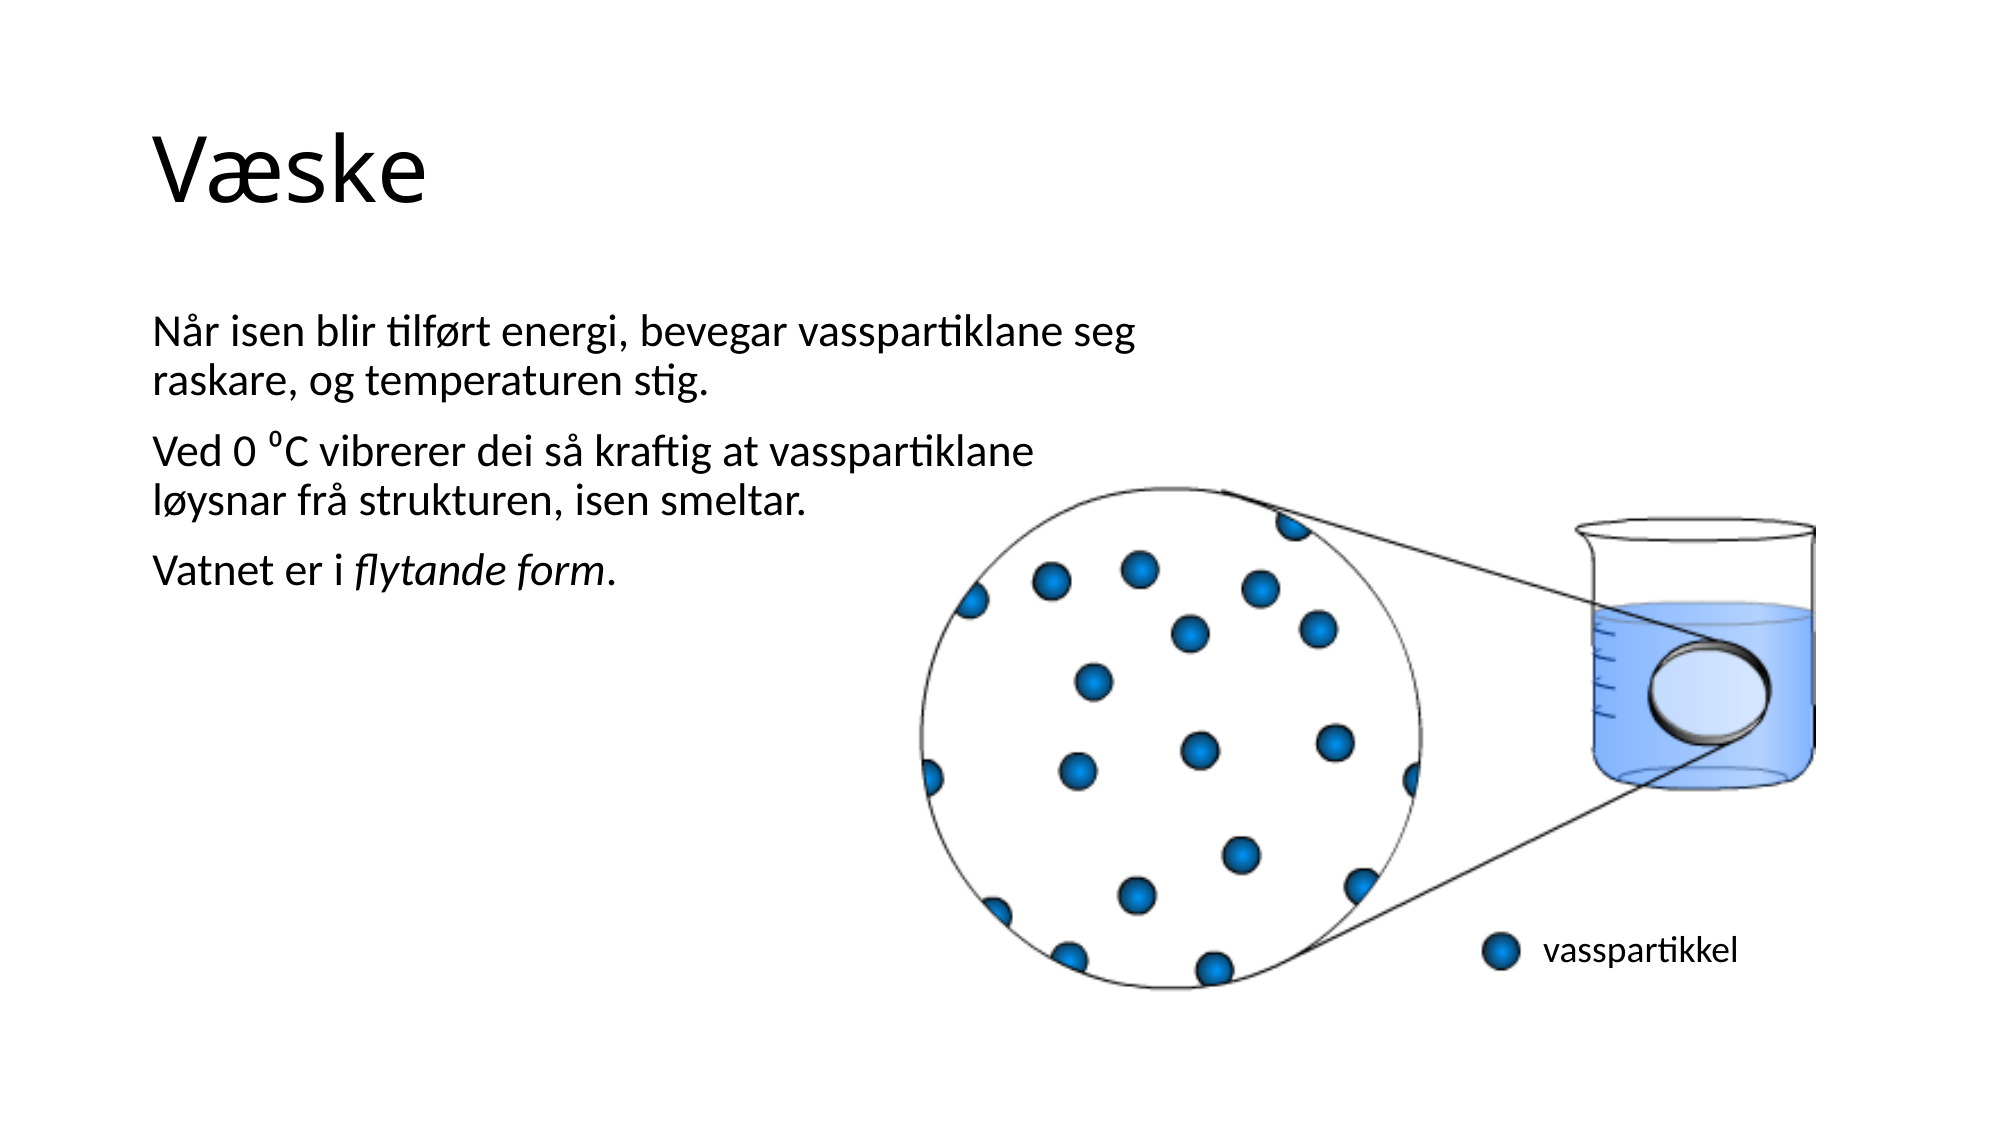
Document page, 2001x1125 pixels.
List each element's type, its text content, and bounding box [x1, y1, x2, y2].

picture [802, 367, 1816, 1096]
list Når isen blir tilført energi, bevegar vasspartiklane seg raskare, og temperaturen stig. Ved 0 ⁰C vibrerer dei så kraftig at vasspartiklane løysnar frå strukturen, isen smeltar. Vatnet er i flytande form. [137, 299, 1176, 1014]
title Væske [137, 63, 1863, 282]
